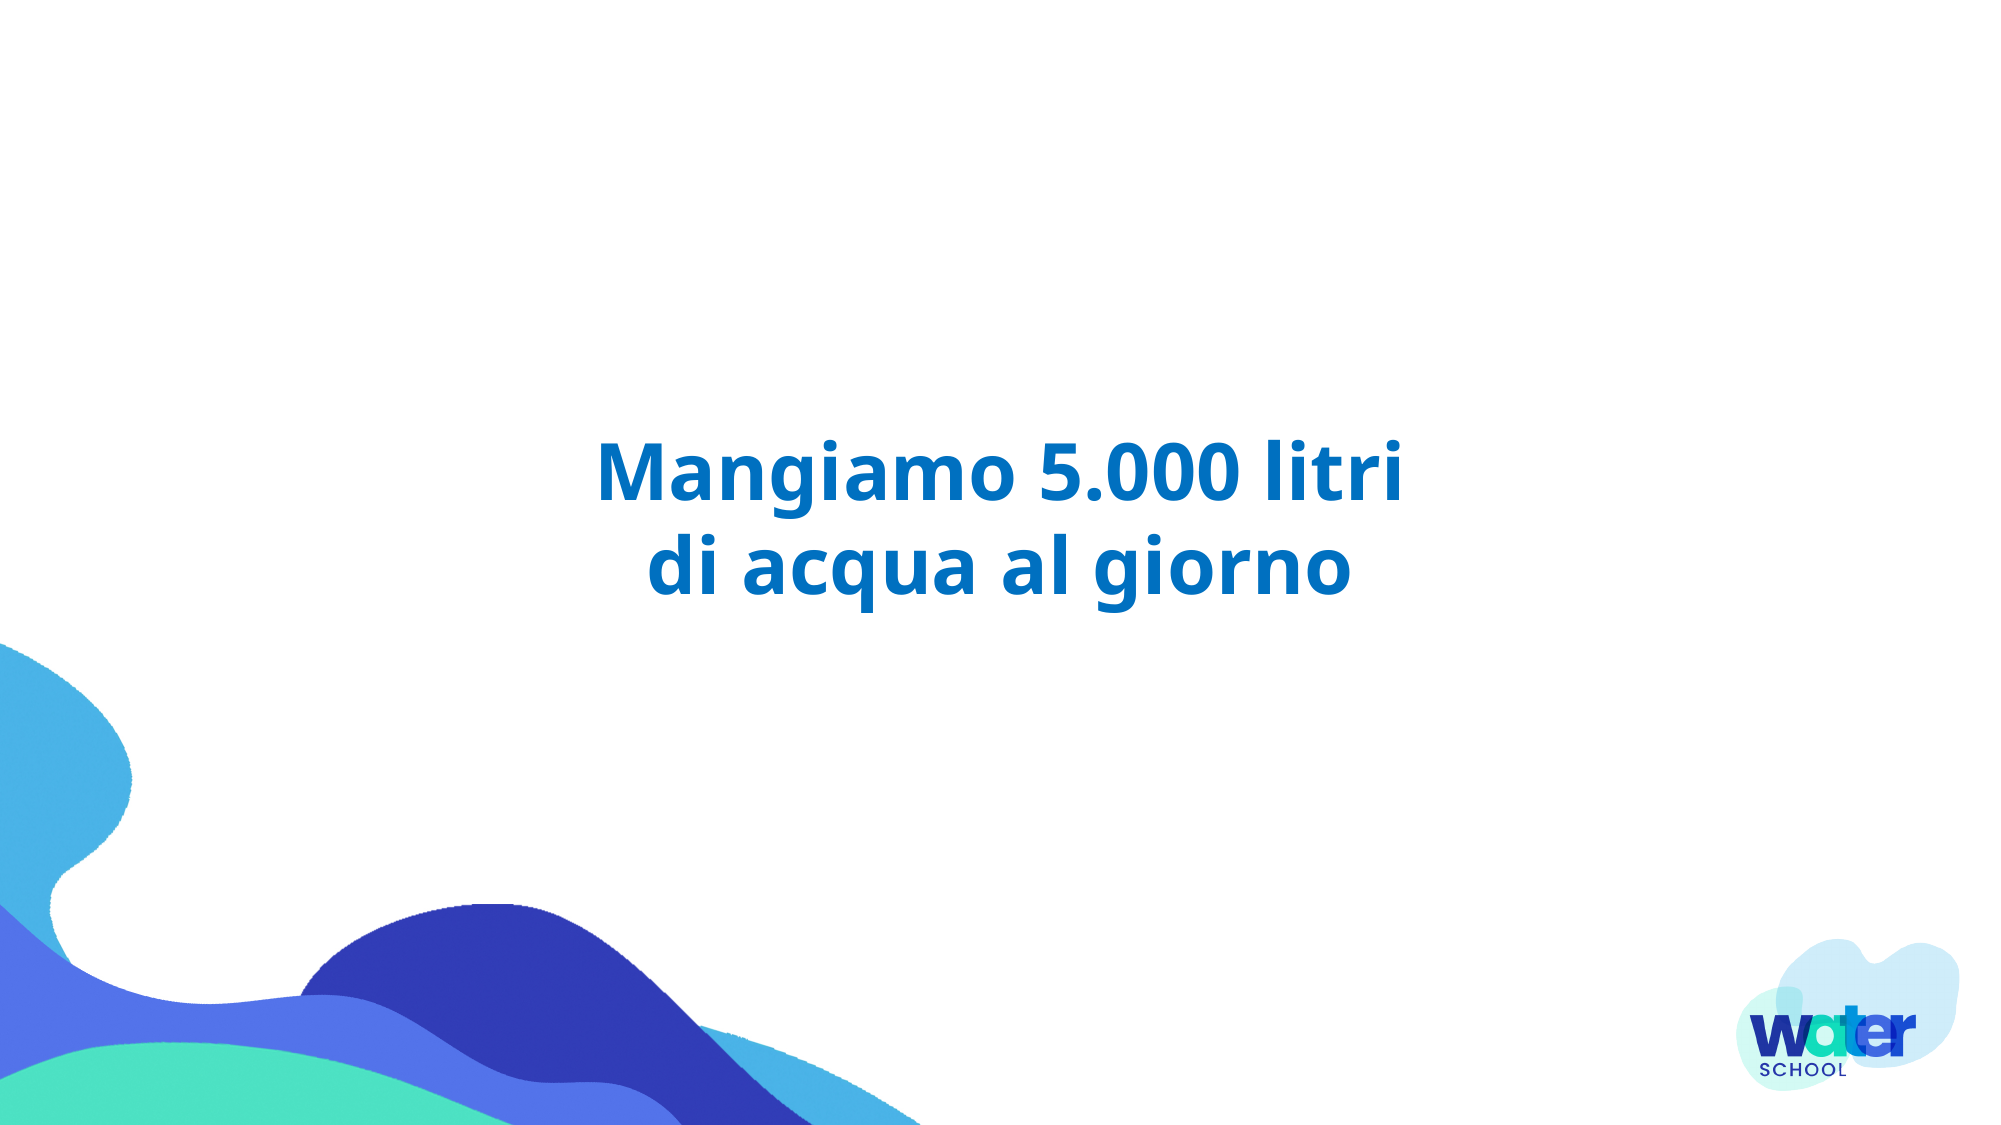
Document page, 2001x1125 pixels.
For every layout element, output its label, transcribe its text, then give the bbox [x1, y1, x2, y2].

picture [0, 0, 2001, 1125]
text_box Mangiamo 5.000 litri di acqua al giorno [297, 506, 1703, 619]
